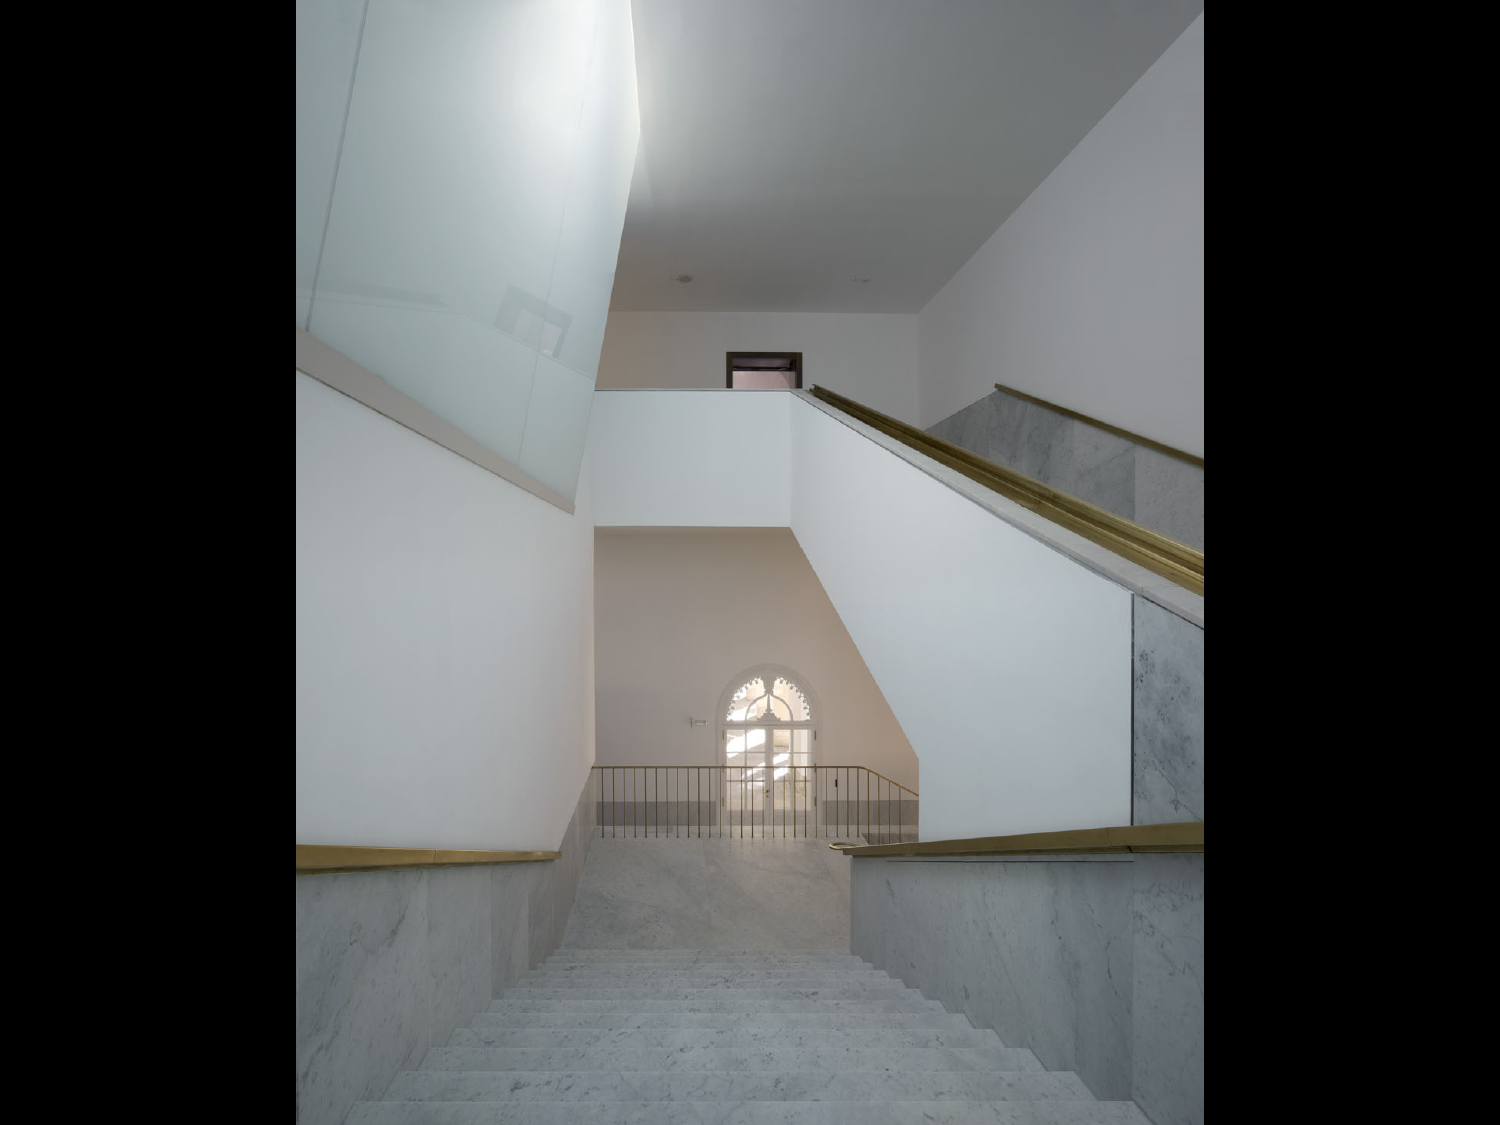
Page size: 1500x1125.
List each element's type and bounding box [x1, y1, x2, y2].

picture [295, 0, 1204, 1125]
